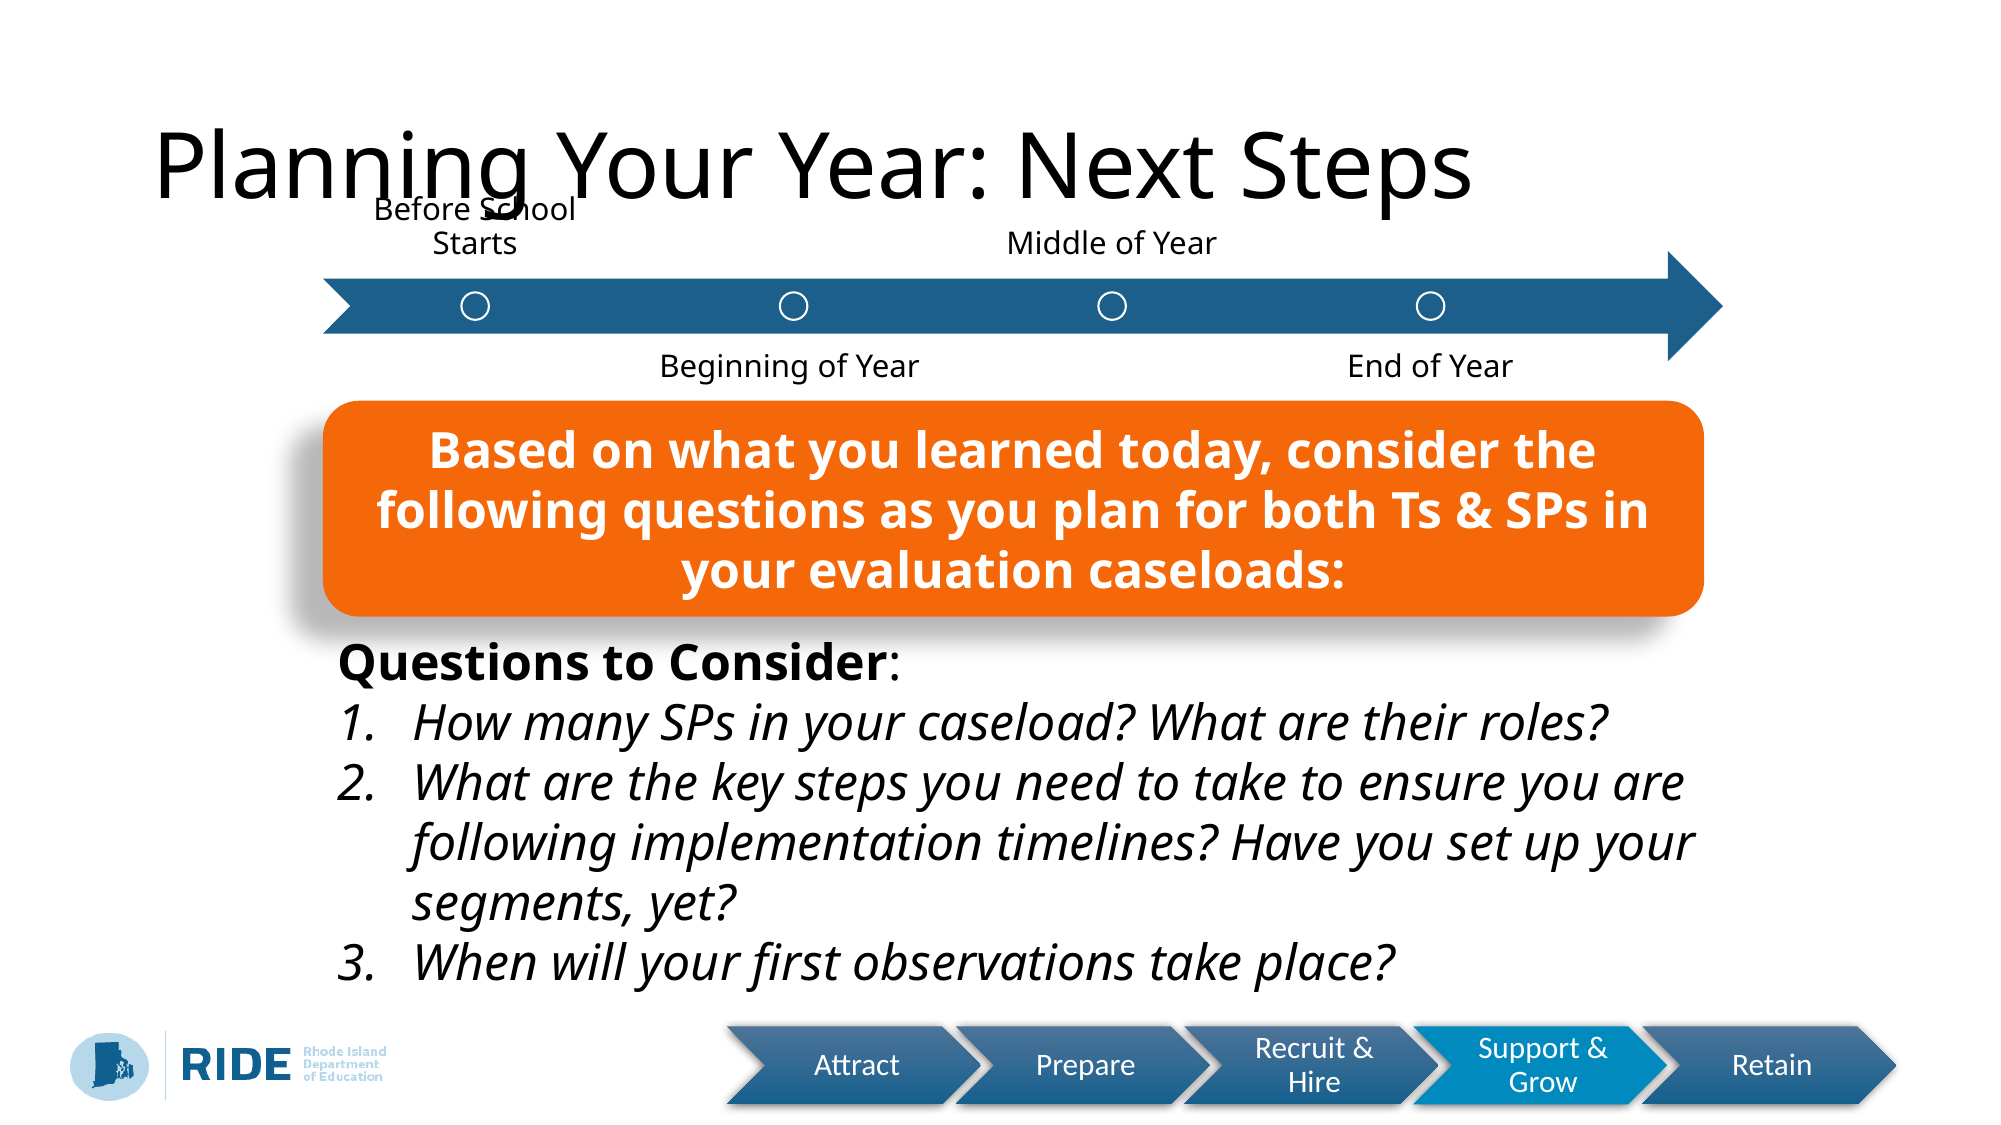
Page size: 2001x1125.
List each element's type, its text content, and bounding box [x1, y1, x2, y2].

text_box Questions to Consider: How many SPs in your caseload? What are their roles? What are the key steps you need to take to ensure you are following implementation timelines? Have you set up your segments, yet? When will your first observations take place? [322, 623, 1728, 1044]
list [322, 168, 1723, 444]
text_box Based on what you learned today, consider the following questions as you plan for both Ts & SPs in your evaluation caseloads: [322, 444, 1705, 617]
title Planning Your Year: Next Steps [137, 59, 1863, 278]
picture [61, 1026, 431, 1105]
